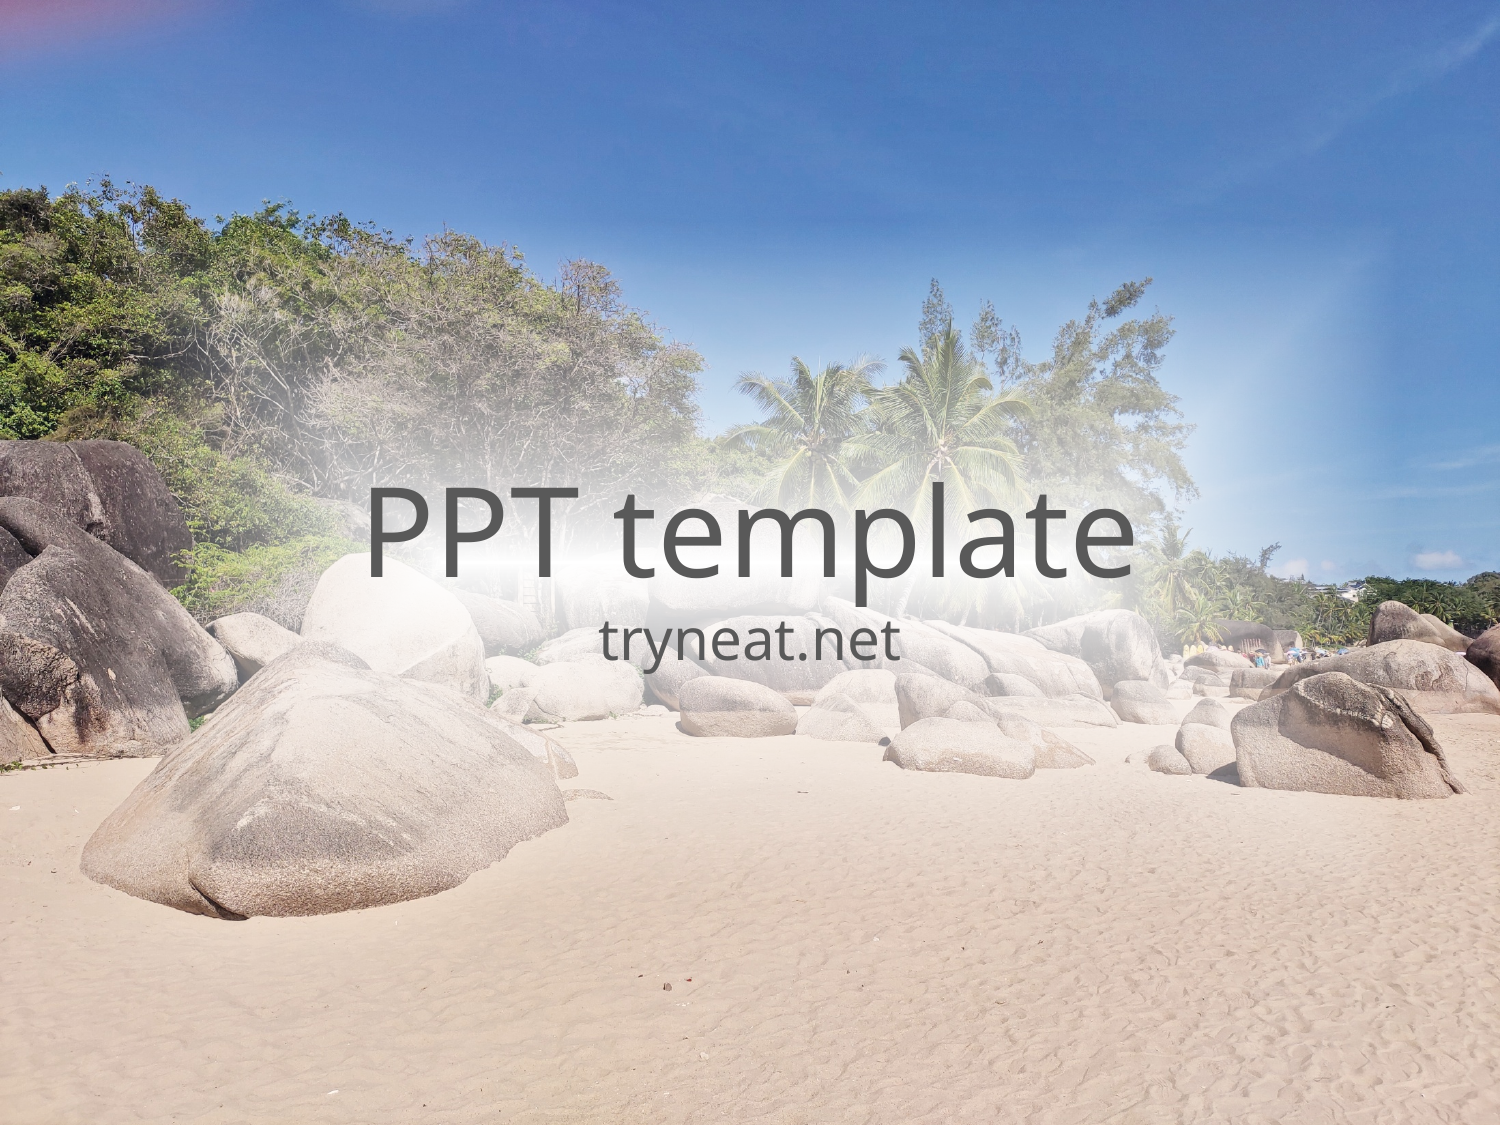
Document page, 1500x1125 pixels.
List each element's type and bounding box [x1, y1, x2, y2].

text_box [0, 0, 1500, 1125]
